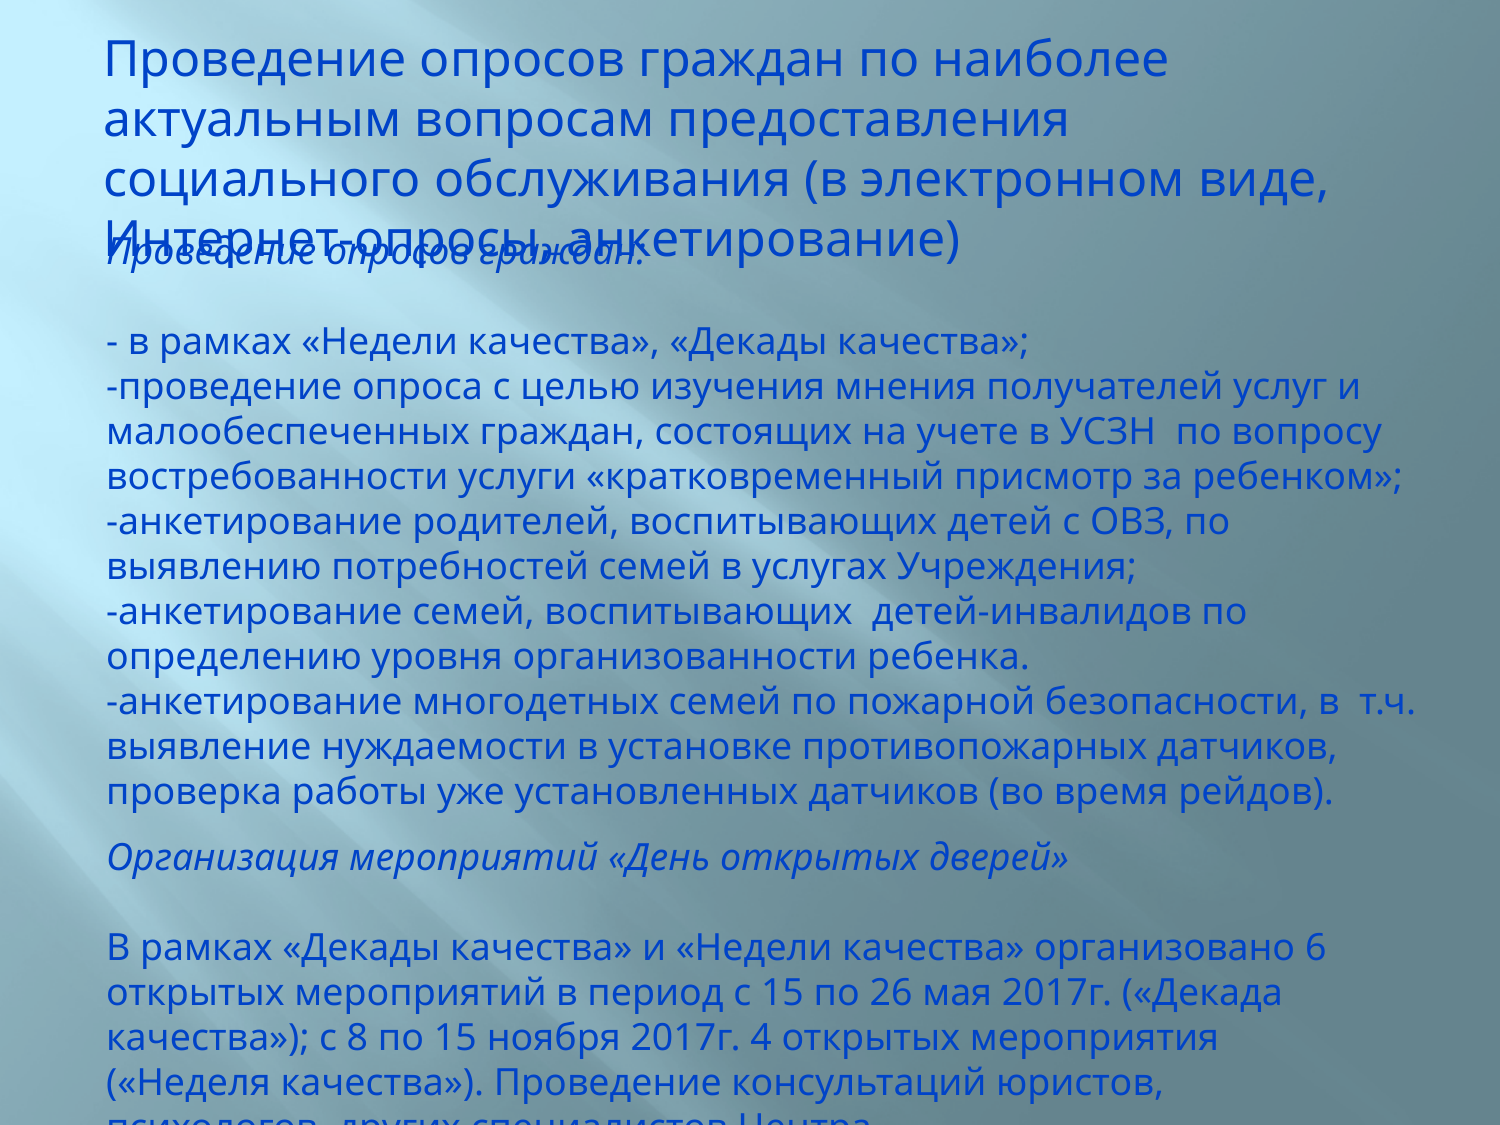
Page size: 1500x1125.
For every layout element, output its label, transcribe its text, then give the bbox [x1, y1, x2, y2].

text_box Организация мероприятий «День открытых дверей» В рамках «Декады качества» и «Недели качества» организовано 6 открытых мероприятий в период с 15 по 26 мая 2017г. («Декада качества»); с 8 по 15 ноября 2017г. 4 открытых мероприятия («Неделя качества»). Проведение консультаций юристов, психологов, других специалистов Центра. [91, 825, 1403, 1125]
text_box Проведение опросов граждан по наиболее актуальным вопросам предоставления социального обслуживания (в электронном виде, Интернет-опросы, анкетирование) [88, 19, 1400, 334]
text_box Проведение опросов граждан: - в рамках «Недели качества», «Декады качества»; -проведение опроса с целью изучения мнения получателей услуг и малообеспеченных граждан, состоящих на учете в УСЗН по вопросу востребованности услуги «кратковременный присмотр за ребенком»; -анкетирование родителей, воспитывающих детей с ОВЗ, по выявлению потребностей семей в услугах Учреждения; -анкетирование семей, воспитывающих детей-инвалидов по определению уровня организованности ребенка. -анкетирование многодетных семей по пожарной безопасности, в т.ч. выявление нуждаемости в установке противопожарных датчиков, проверка работы уже установленных датчиков (во время рейдов). [91, 219, 1462, 820]
